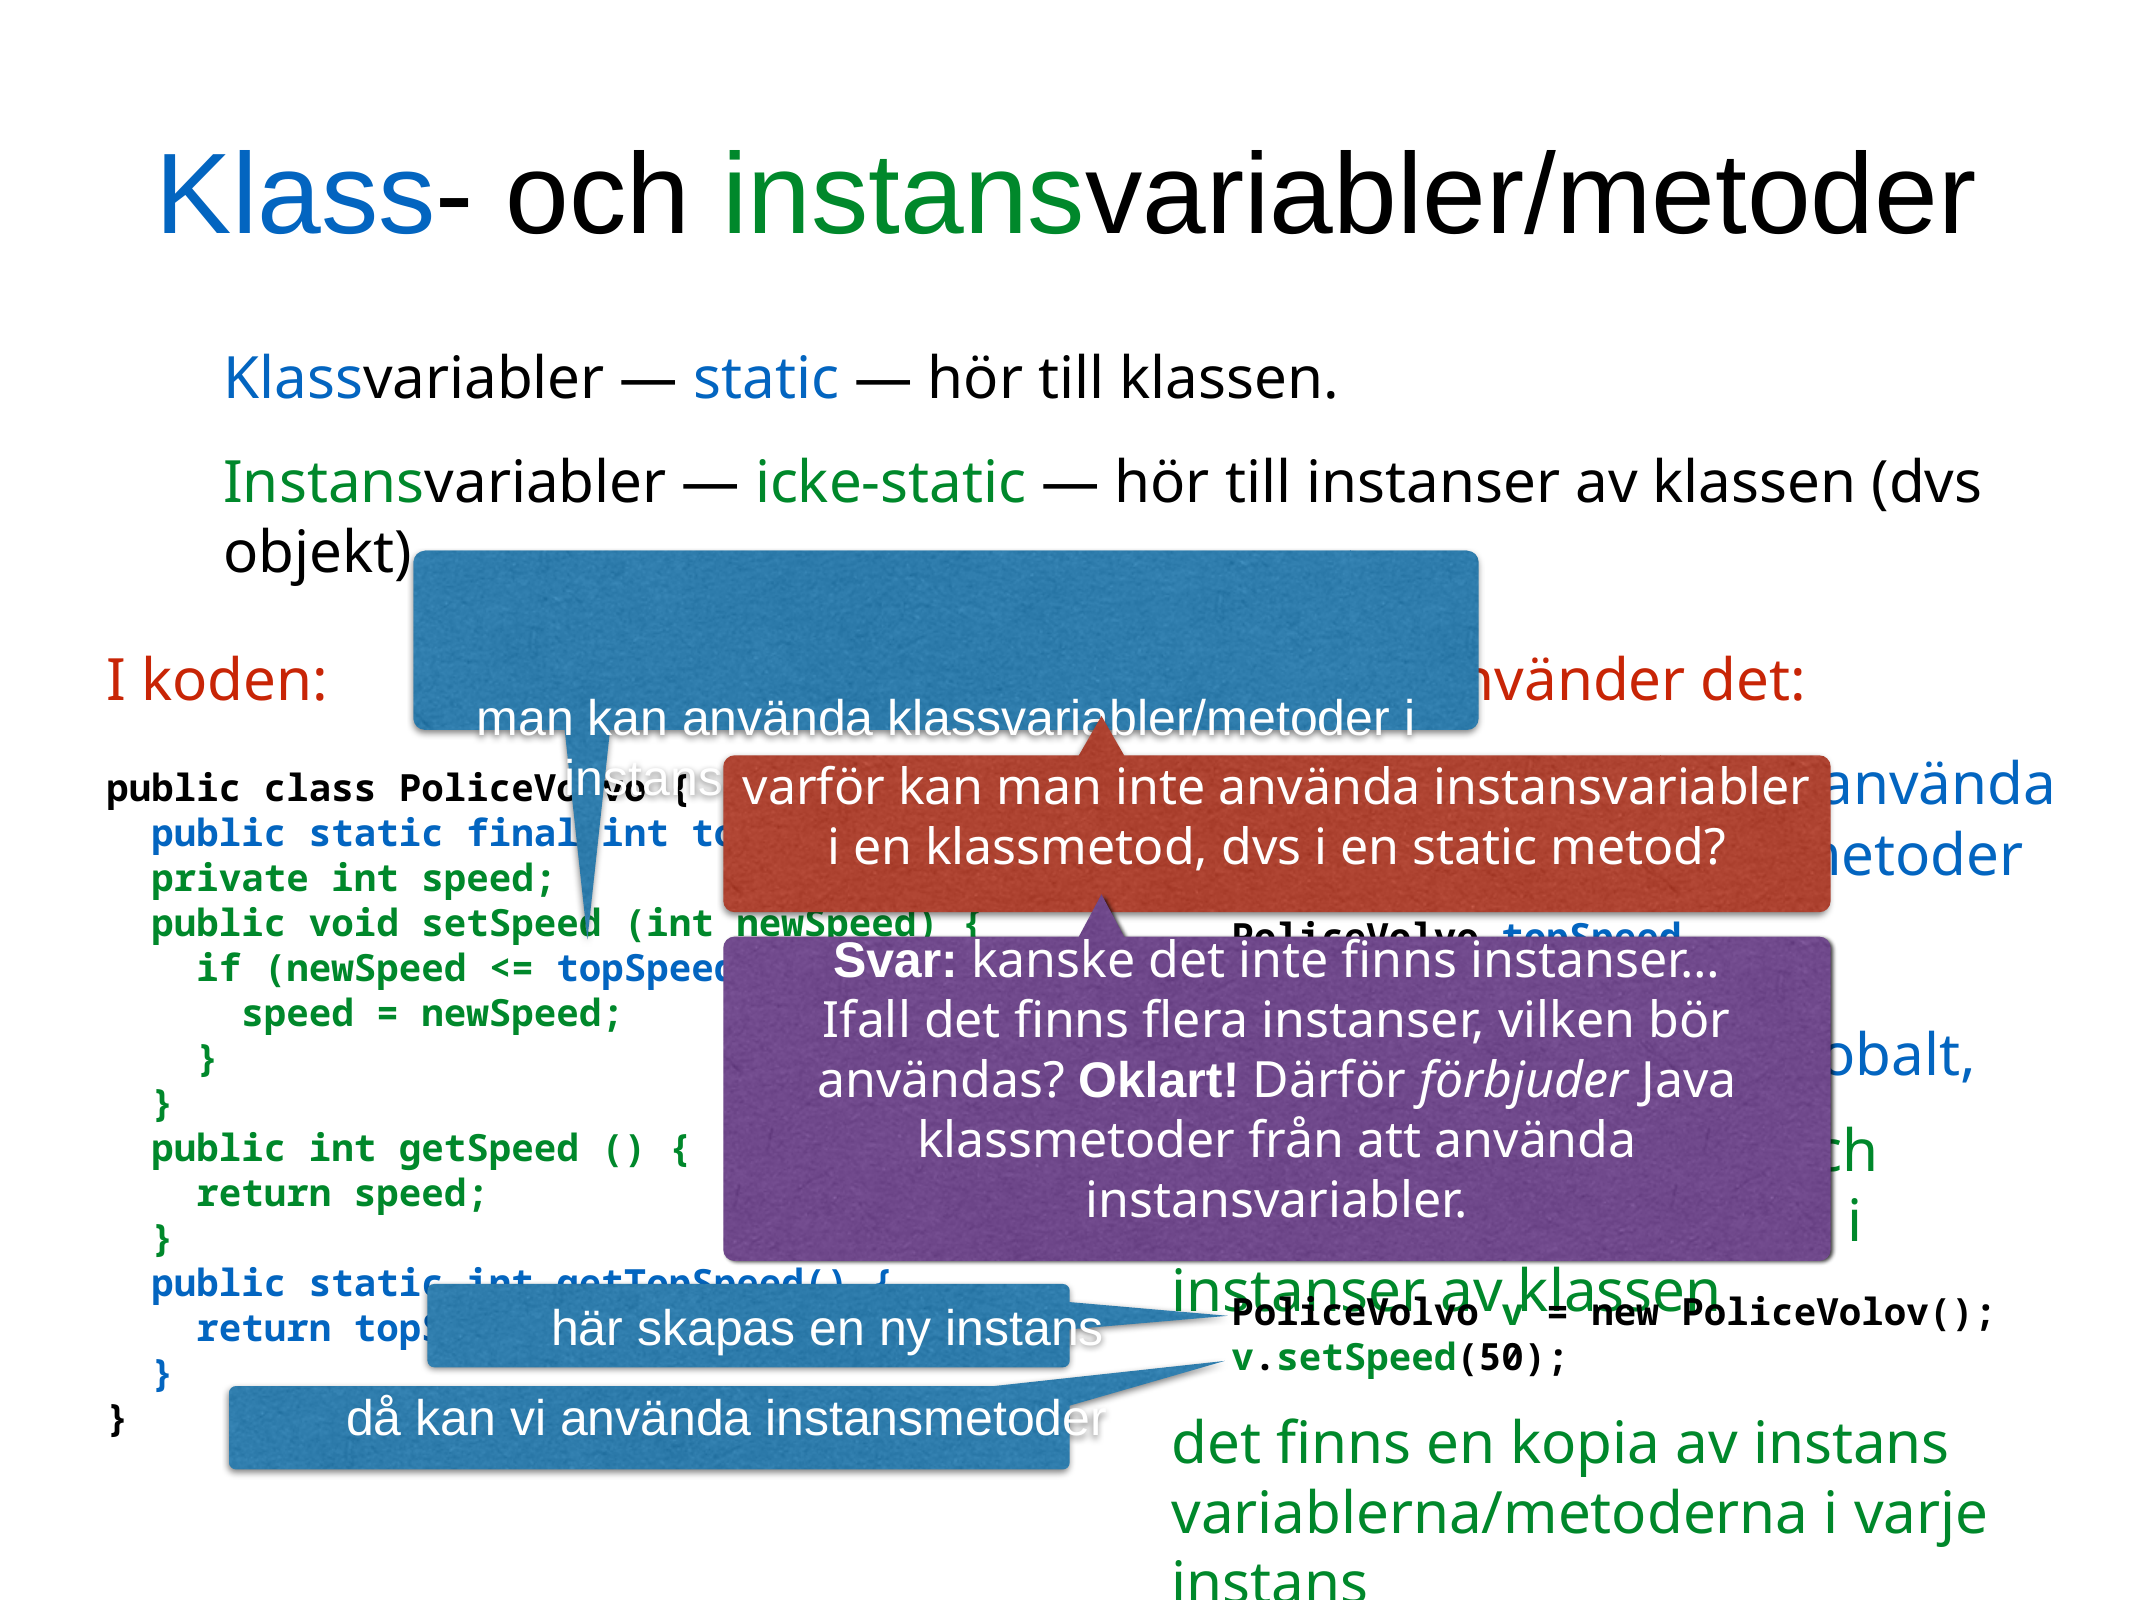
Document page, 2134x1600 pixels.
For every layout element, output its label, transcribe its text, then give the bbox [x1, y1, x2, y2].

text_box public class PoliceVolvo { public static final int topSpeed = 150; private int speed; public void setSpeed (int newSpeed) { if (newSpeed <= topSpeed) { speed = newSpeed; } } public int getSpeed () { return speed; } public static int getTopSpeed() { return topSpeed; } } [106, 763, 1092, 1439]
text_box då kan vi använda instansmetoder [229, 1367, 1166, 1470]
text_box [1171, 1112, 2134, 1556]
text_box Klassvariabler — static — hör till klassen. [223, 339, 1829, 410]
text_box Hur man använder det: [1486, 642, 2134, 713]
text_box Instansvariabler — icke-static — hör till instanser av klassen (dvs objekt). [223, 443, 2023, 584]
text_box Svar: kanske det inte finns instanser… Ifall det finns flera instanser, vilken bör användas? Oklart! Därför förbjuder Java klassmetoder från att använda instansvariabler. [723, 894, 1831, 1261]
text_box varför kan man inte använda instansvariabler i en klassmetod, dvs i en static metod? [723, 716, 1164, 913]
text_box Klass- och instansvariabler/metoder [10, 10, 2123, 365]
text_box man kan använda klassvariabler/metoder i instans metoder, men inte tvärtom [413, 550, 1479, 940]
text_box endast en kopia finns globalt, [1839, 1061, 2134, 1088]
text_box I koden: [106, 642, 378, 713]
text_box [1168, 746, 2134, 1055]
text_box här skapas en ny instans [427, 1283, 1166, 1368]
